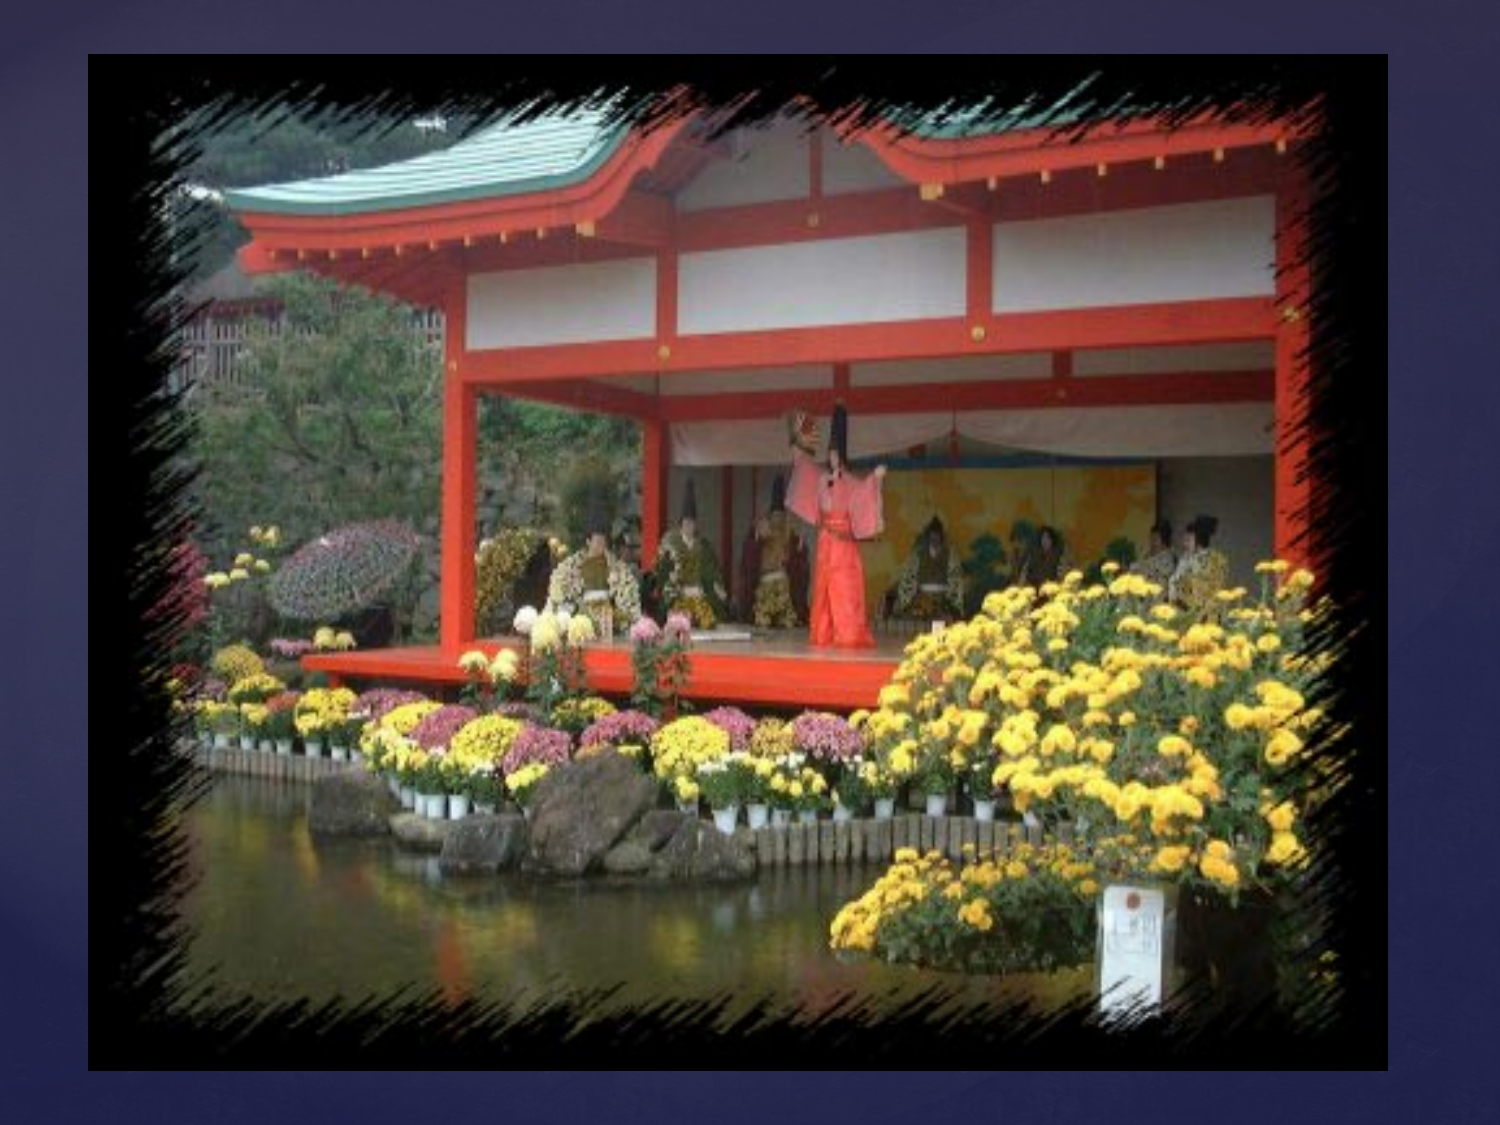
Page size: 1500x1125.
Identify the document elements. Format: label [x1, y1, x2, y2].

picture [87, 54, 1389, 1071]
